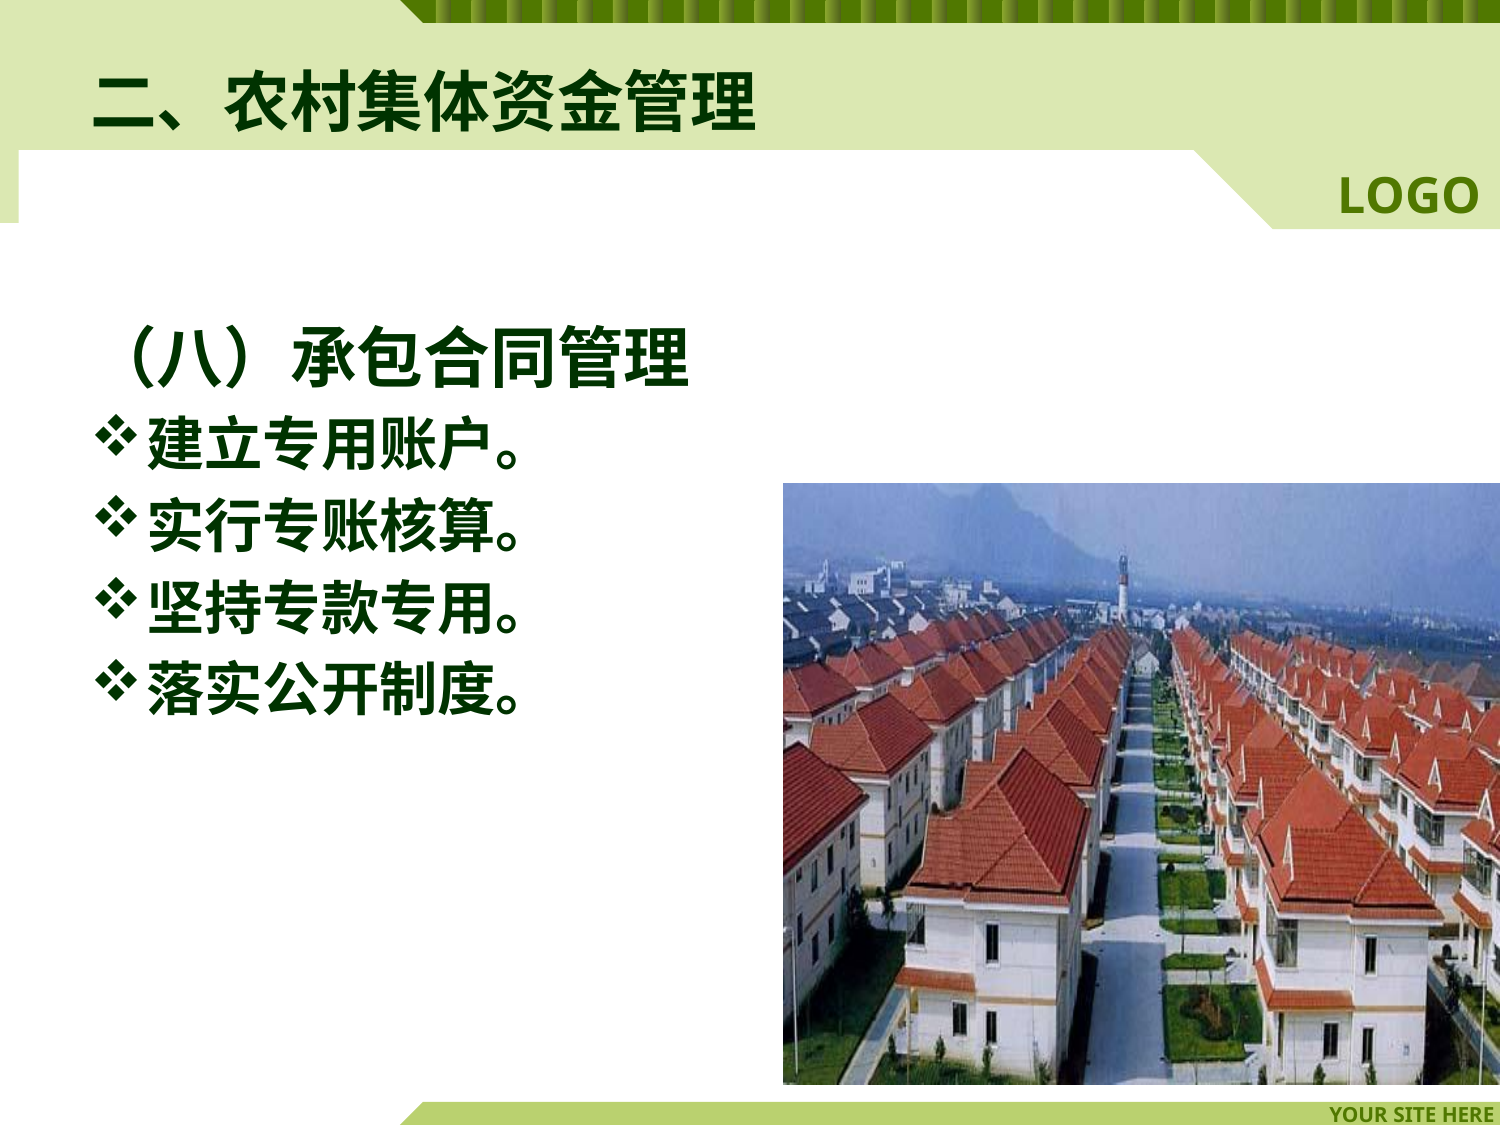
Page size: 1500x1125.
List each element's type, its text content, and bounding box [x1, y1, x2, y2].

title 二、农村集体资金管理 [74, 49, 1363, 151]
picture [782, 483, 1500, 1085]
list （八）承包合同管理 建立专用账户。 实行专账核算。 坚持专款专用。 落实公开制度。 [74, 224, 1426, 1038]
